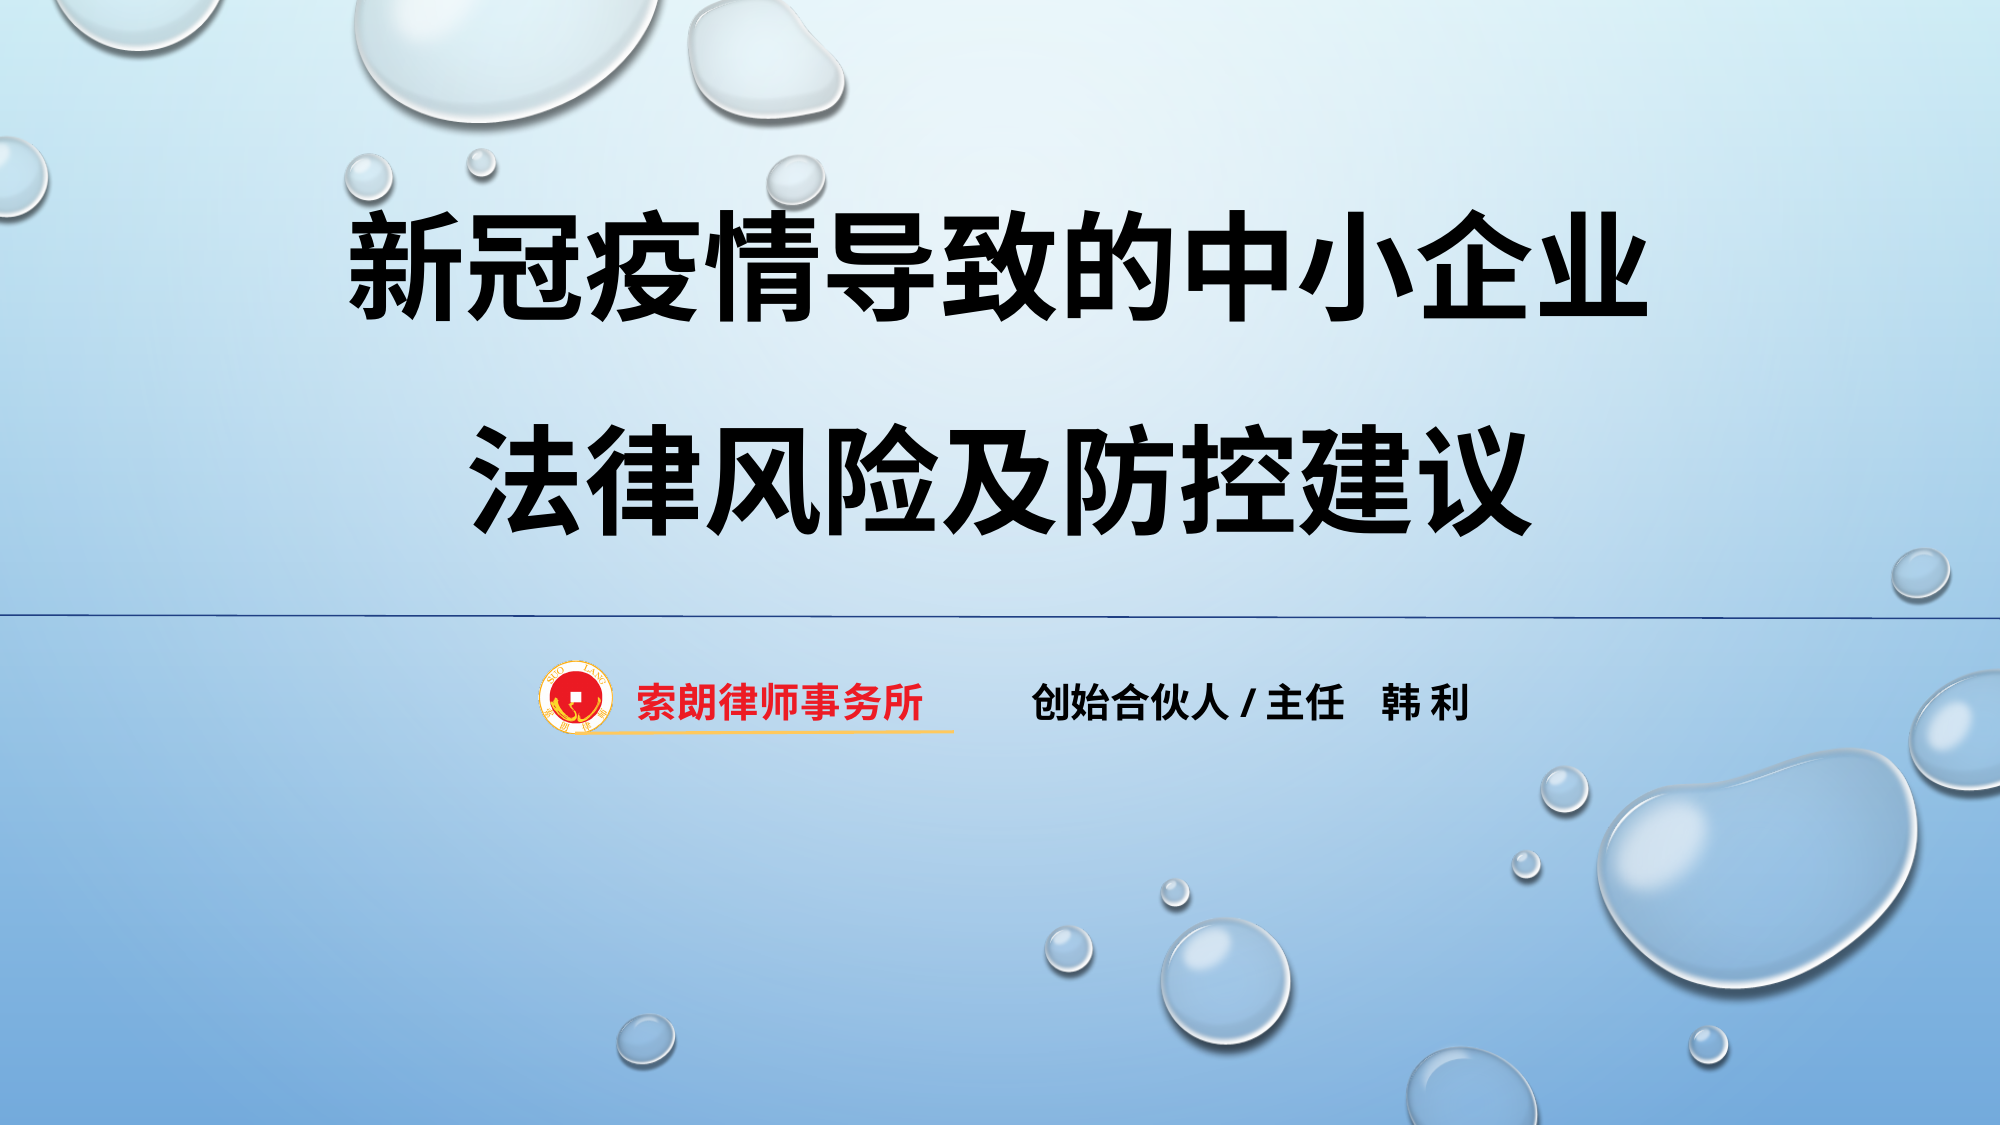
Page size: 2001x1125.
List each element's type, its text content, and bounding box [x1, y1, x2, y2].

text_box 索朗律师事务所 [529, 660, 537, 734]
picture [0, 619, 2000, 1125]
title 新冠疫情导致的中小企业法律风险及防控建议 [287, 111, 1713, 557]
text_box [0, 614, 2000, 619]
subtitle 创始合伙人/主任 韩 利 [1032, 660, 1502, 734]
picture [0, 0, 2000, 614]
text_box 索朗律师事务所 [613, 660, 1032, 734]
